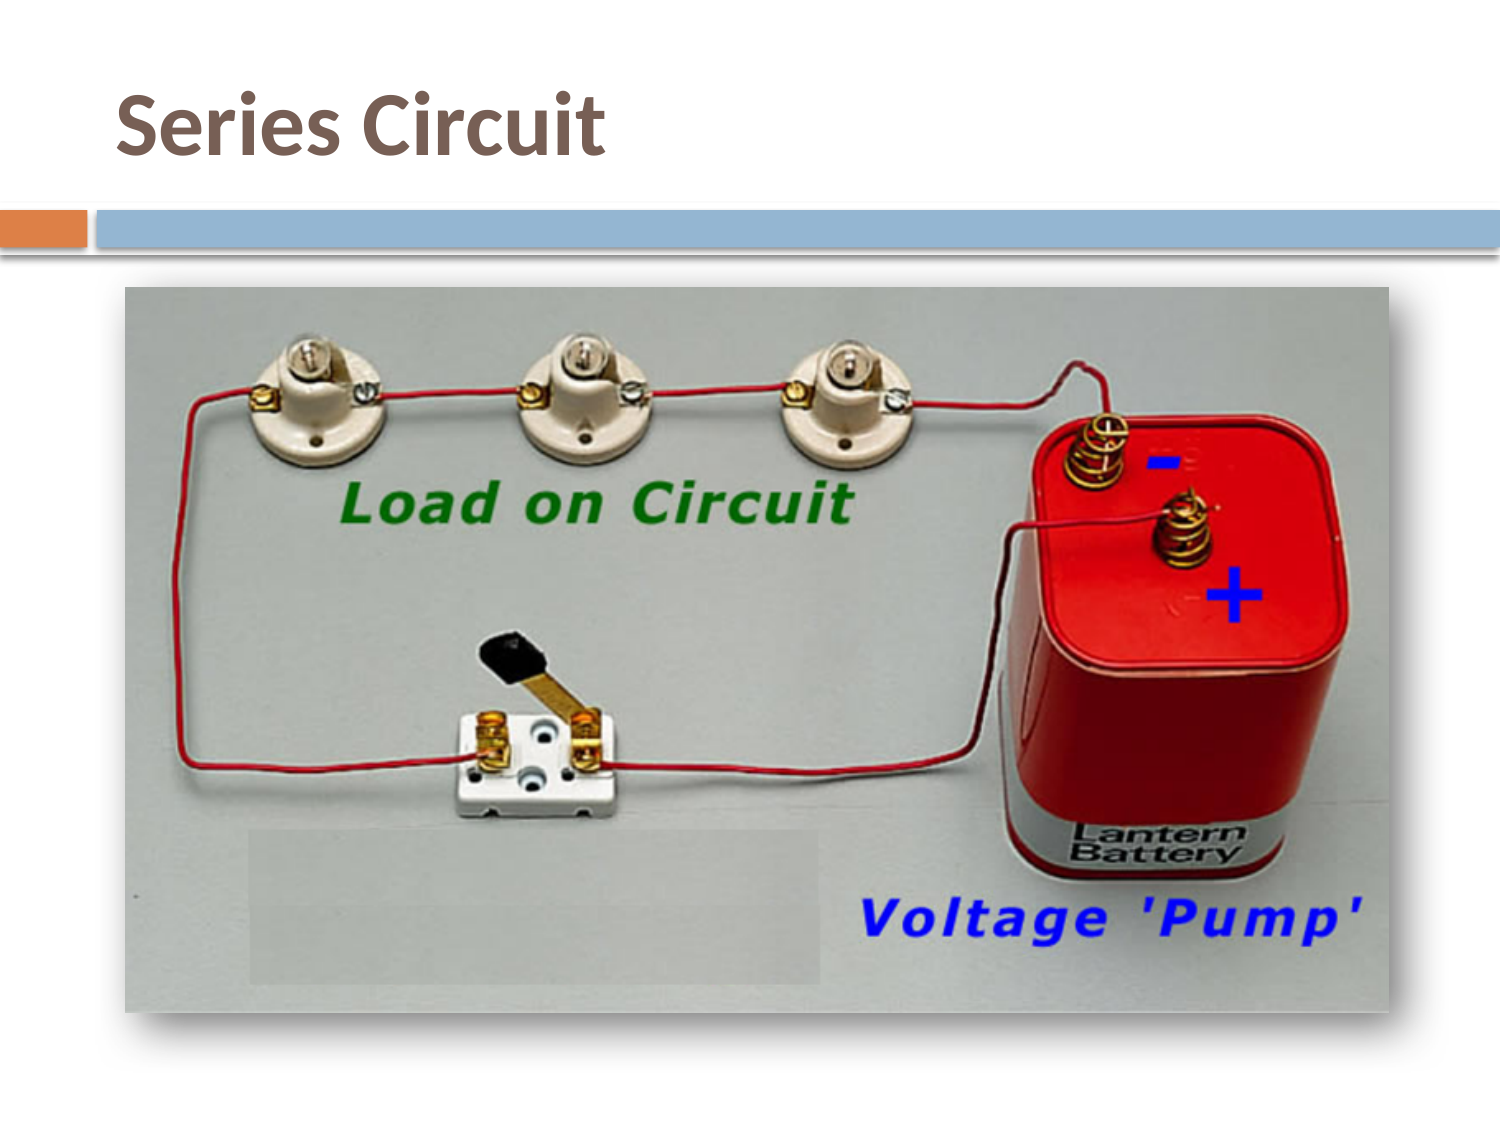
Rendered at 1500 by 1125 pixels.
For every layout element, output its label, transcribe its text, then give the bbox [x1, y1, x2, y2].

title Series Circuit [100, 37, 1438, 200]
picture [124, 287, 1390, 1013]
